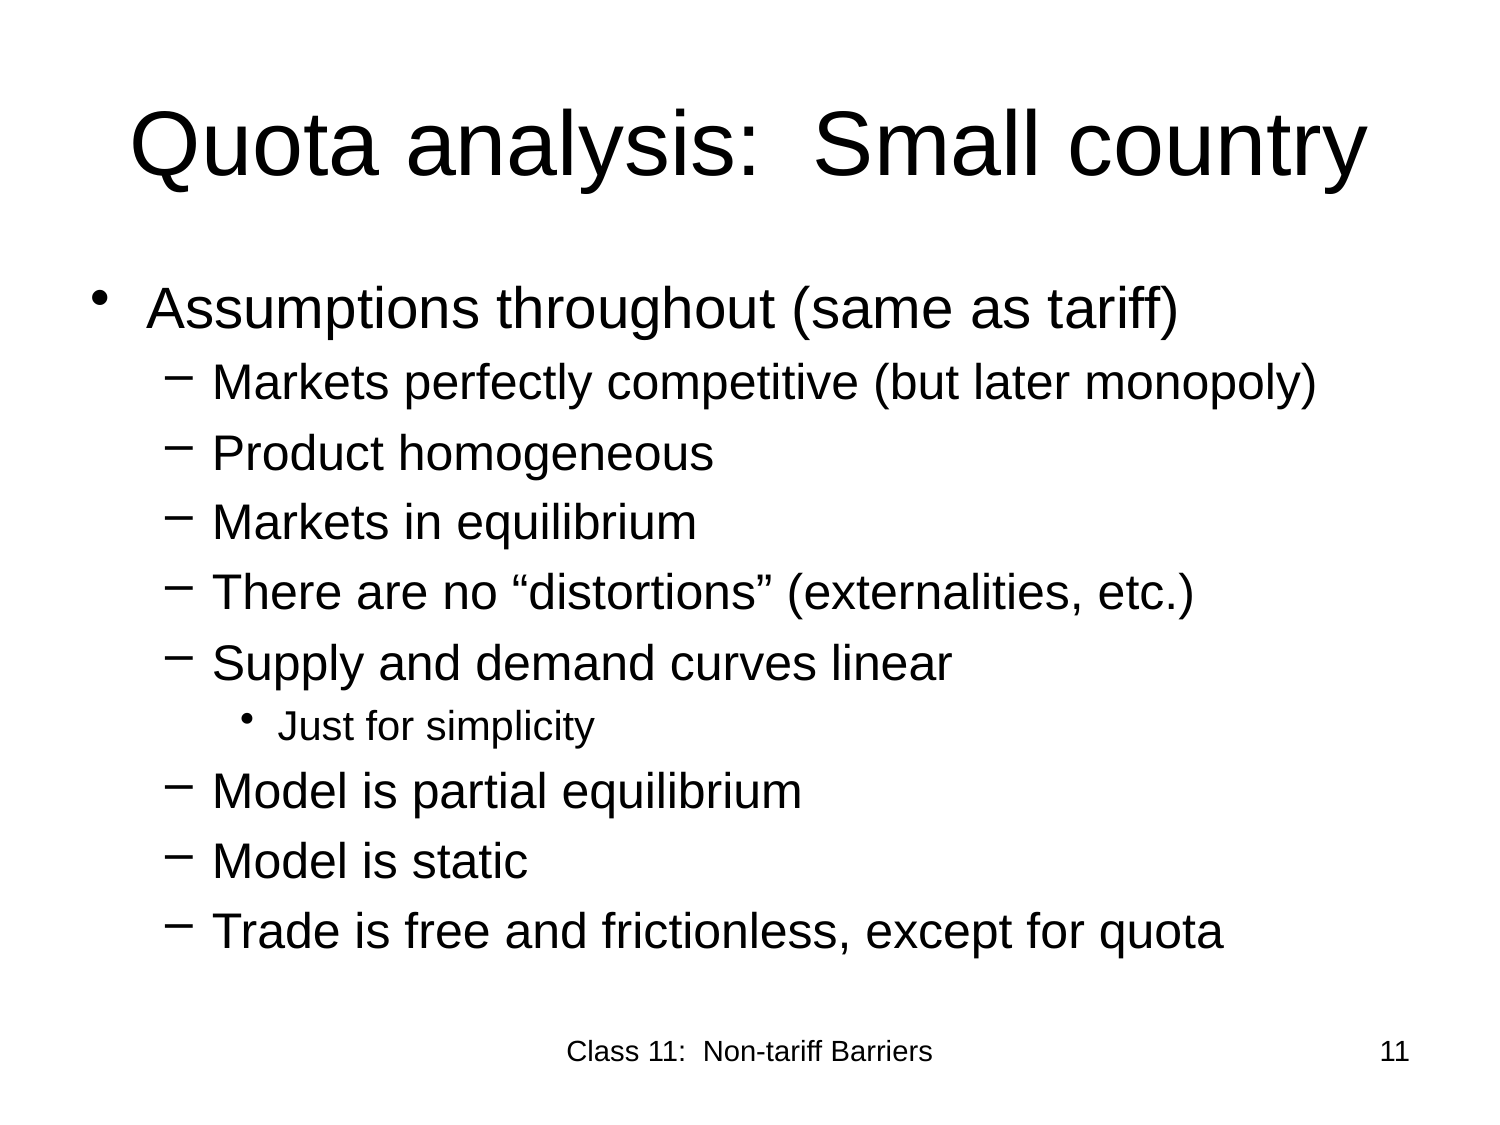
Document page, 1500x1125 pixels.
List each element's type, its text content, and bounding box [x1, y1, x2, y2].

footer Class 11: Non-tariff Barriers [512, 1024, 988, 1103]
slide_number 11 [1074, 1024, 1426, 1103]
list Assumptions throughout (same as tariff) Markets perfectly competitive (but later monopoly) Product homogeneous Markets in equilibrium There are no “distortions” (externalities, etc.) Supply and demand curves linear Just for simplicity Model is partial equilibrium Model is static Trade is free and frictionless, except for quota [74, 262, 1426, 1006]
title Quota analysis: Small country [74, 44, 1426, 233]
